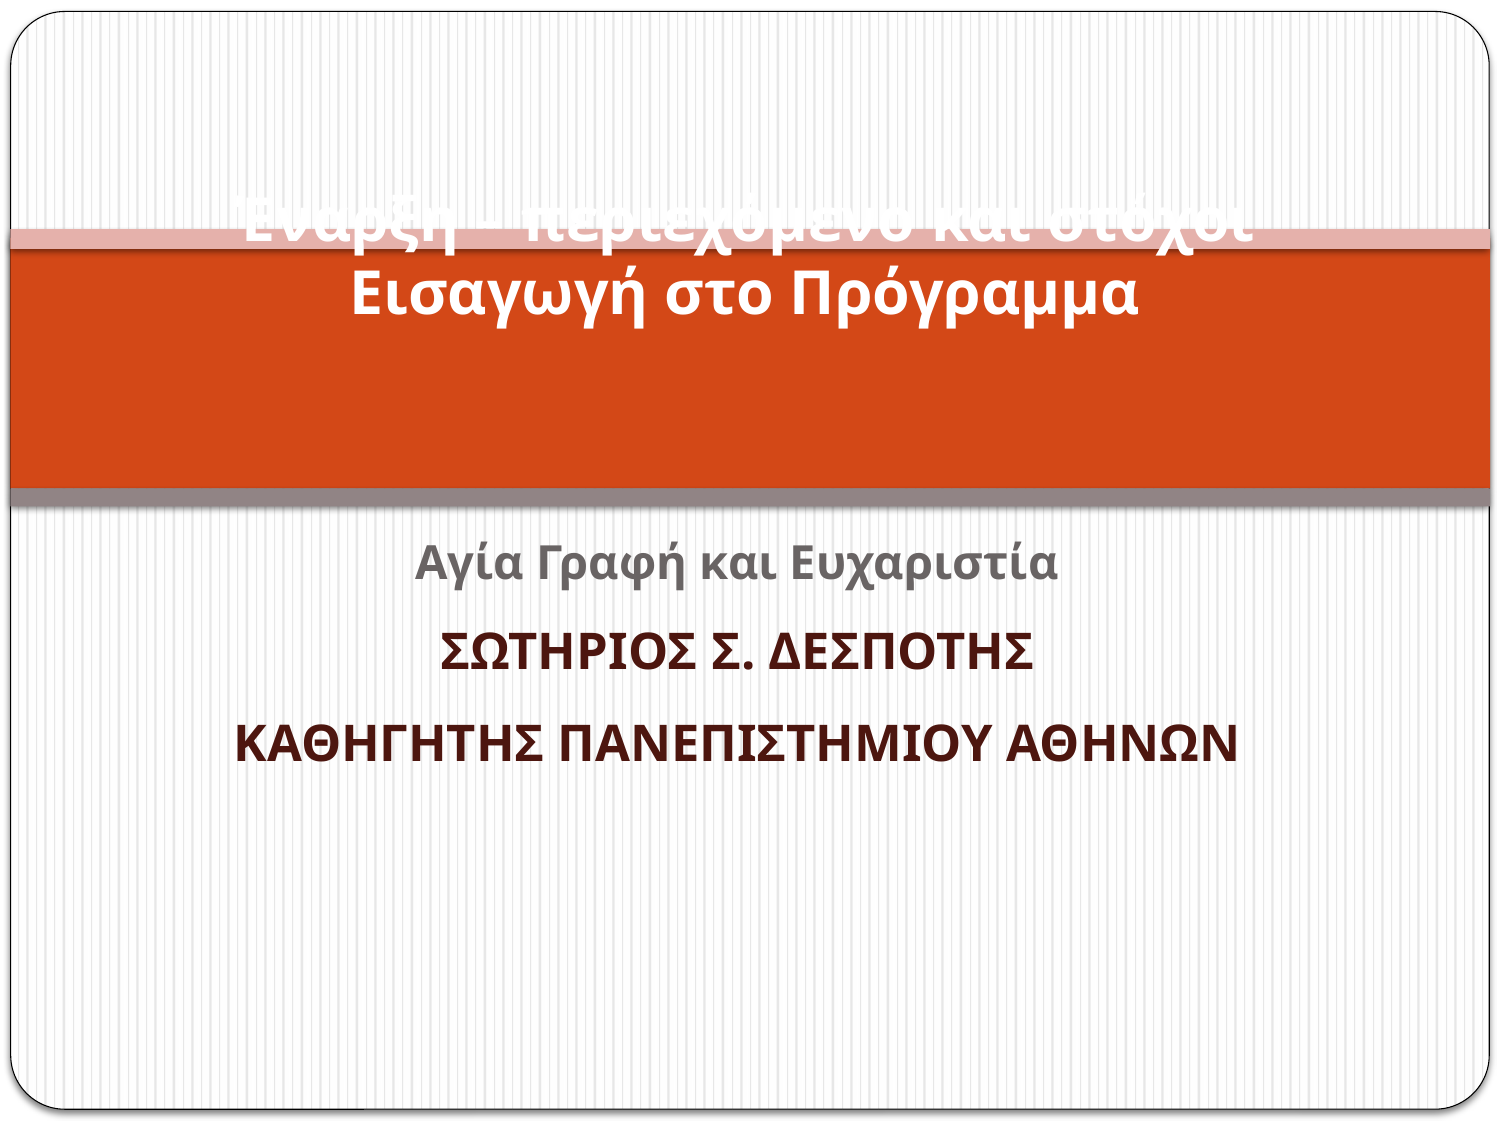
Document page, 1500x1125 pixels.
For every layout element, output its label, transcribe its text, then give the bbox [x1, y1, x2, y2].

subtitle Αγία Γραφή και Ευχαριστία ΣΩΤΗΡΙΟΣ Σ. ΔΕΣΠΟΤΗΣ ΚΑΘΗΓΗΤΗΣ ΠΑΝΕΠΙΣΤΗΜΙΟΥ ΑΘΗΝΩΝ [212, 525, 1263, 788]
title Έναρξη – περιεχόμενο και στόχοι Εισαγωγή στο Πρόγραμμα [64, 172, 1425, 489]
text_box [0, 0, 1500, 75]
